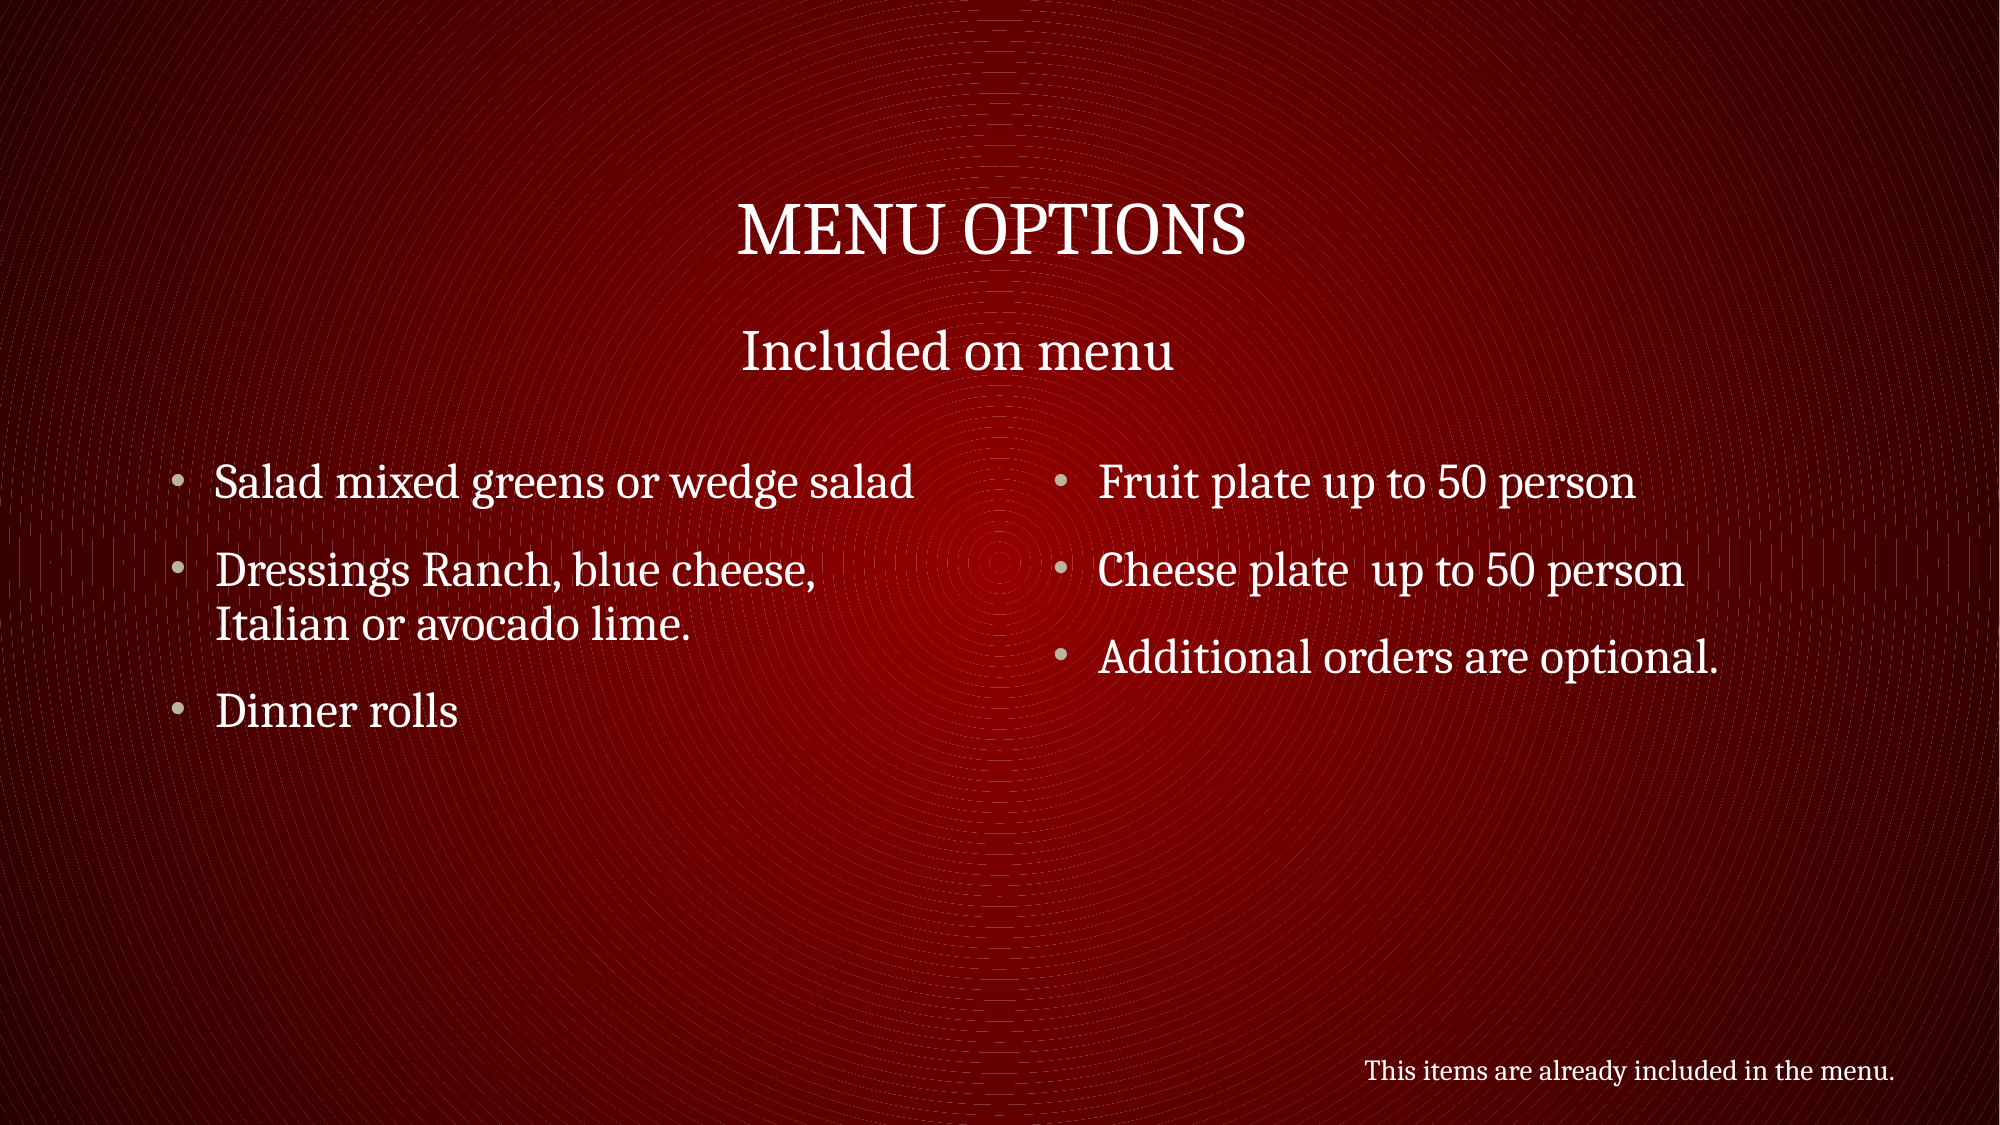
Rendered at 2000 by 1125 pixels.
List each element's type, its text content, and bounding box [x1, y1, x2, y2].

list Salad mixed greens or wedge salad Dressings Ranch, blue cheese, Italian or avocado lime. Dinner rolls [149, 445, 967, 1030]
title Menu options [149, 79, 1850, 280]
list Included on menu [549, 279, 1367, 430]
text_box This items are already included in the menu. [1349, 1047, 1963, 1094]
list Fruit plate up to 50 person Cheese plate up to 50 person Additional orders are optional. [1033, 445, 1850, 1030]
